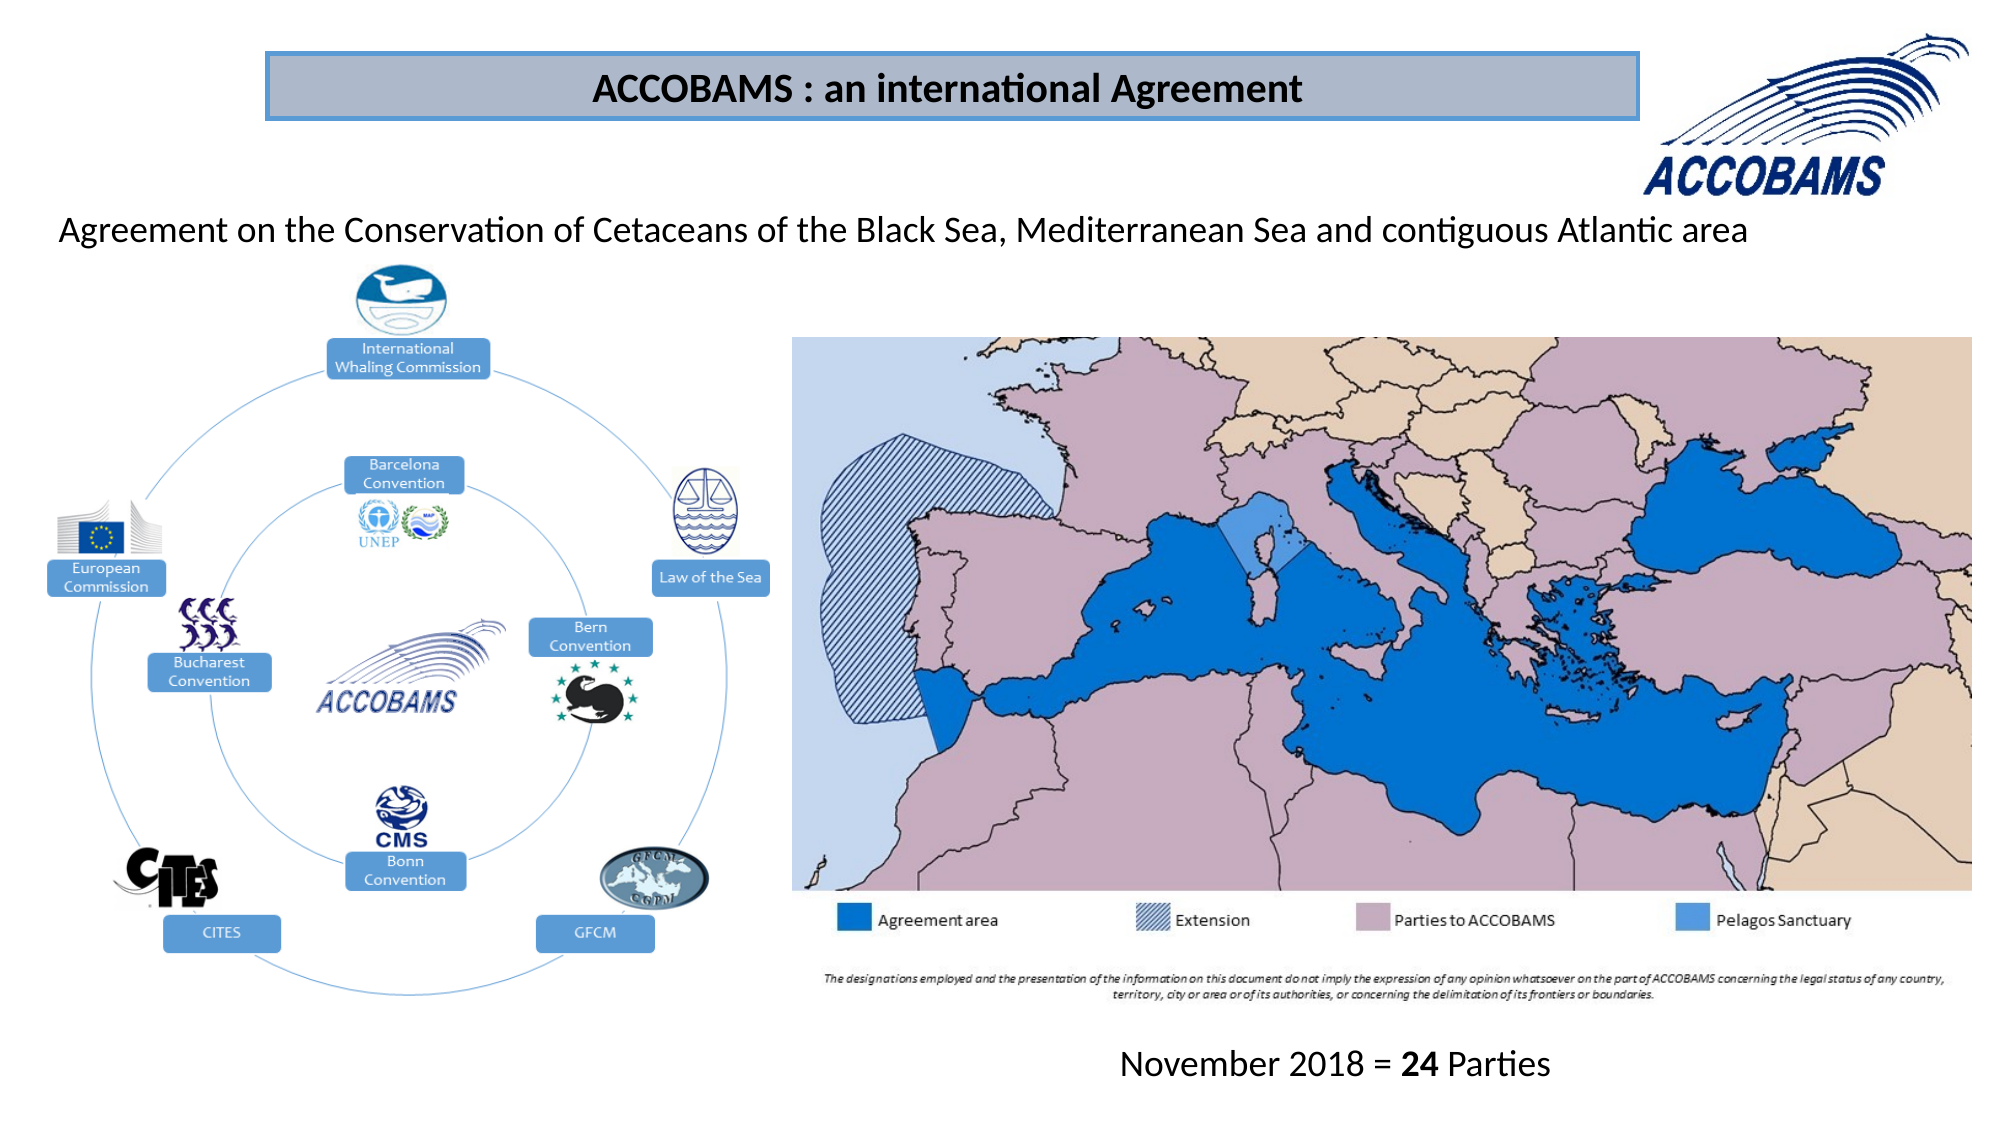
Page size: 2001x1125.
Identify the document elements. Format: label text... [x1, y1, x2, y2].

picture [43, 250, 770, 1007]
text_box November 2018 = 24 Parties [671, 1031, 2000, 1092]
text_box ACCOBAMS : an international Agreement [267, 53, 1637, 119]
text_box Agreement on the Conservation of Cetaceans of the Black Sea, Mediterranean Sea and contiguous Atlantic area [0, 198, 1845, 258]
picture [792, 337, 1972, 1007]
picture [1637, 28, 1972, 199]
